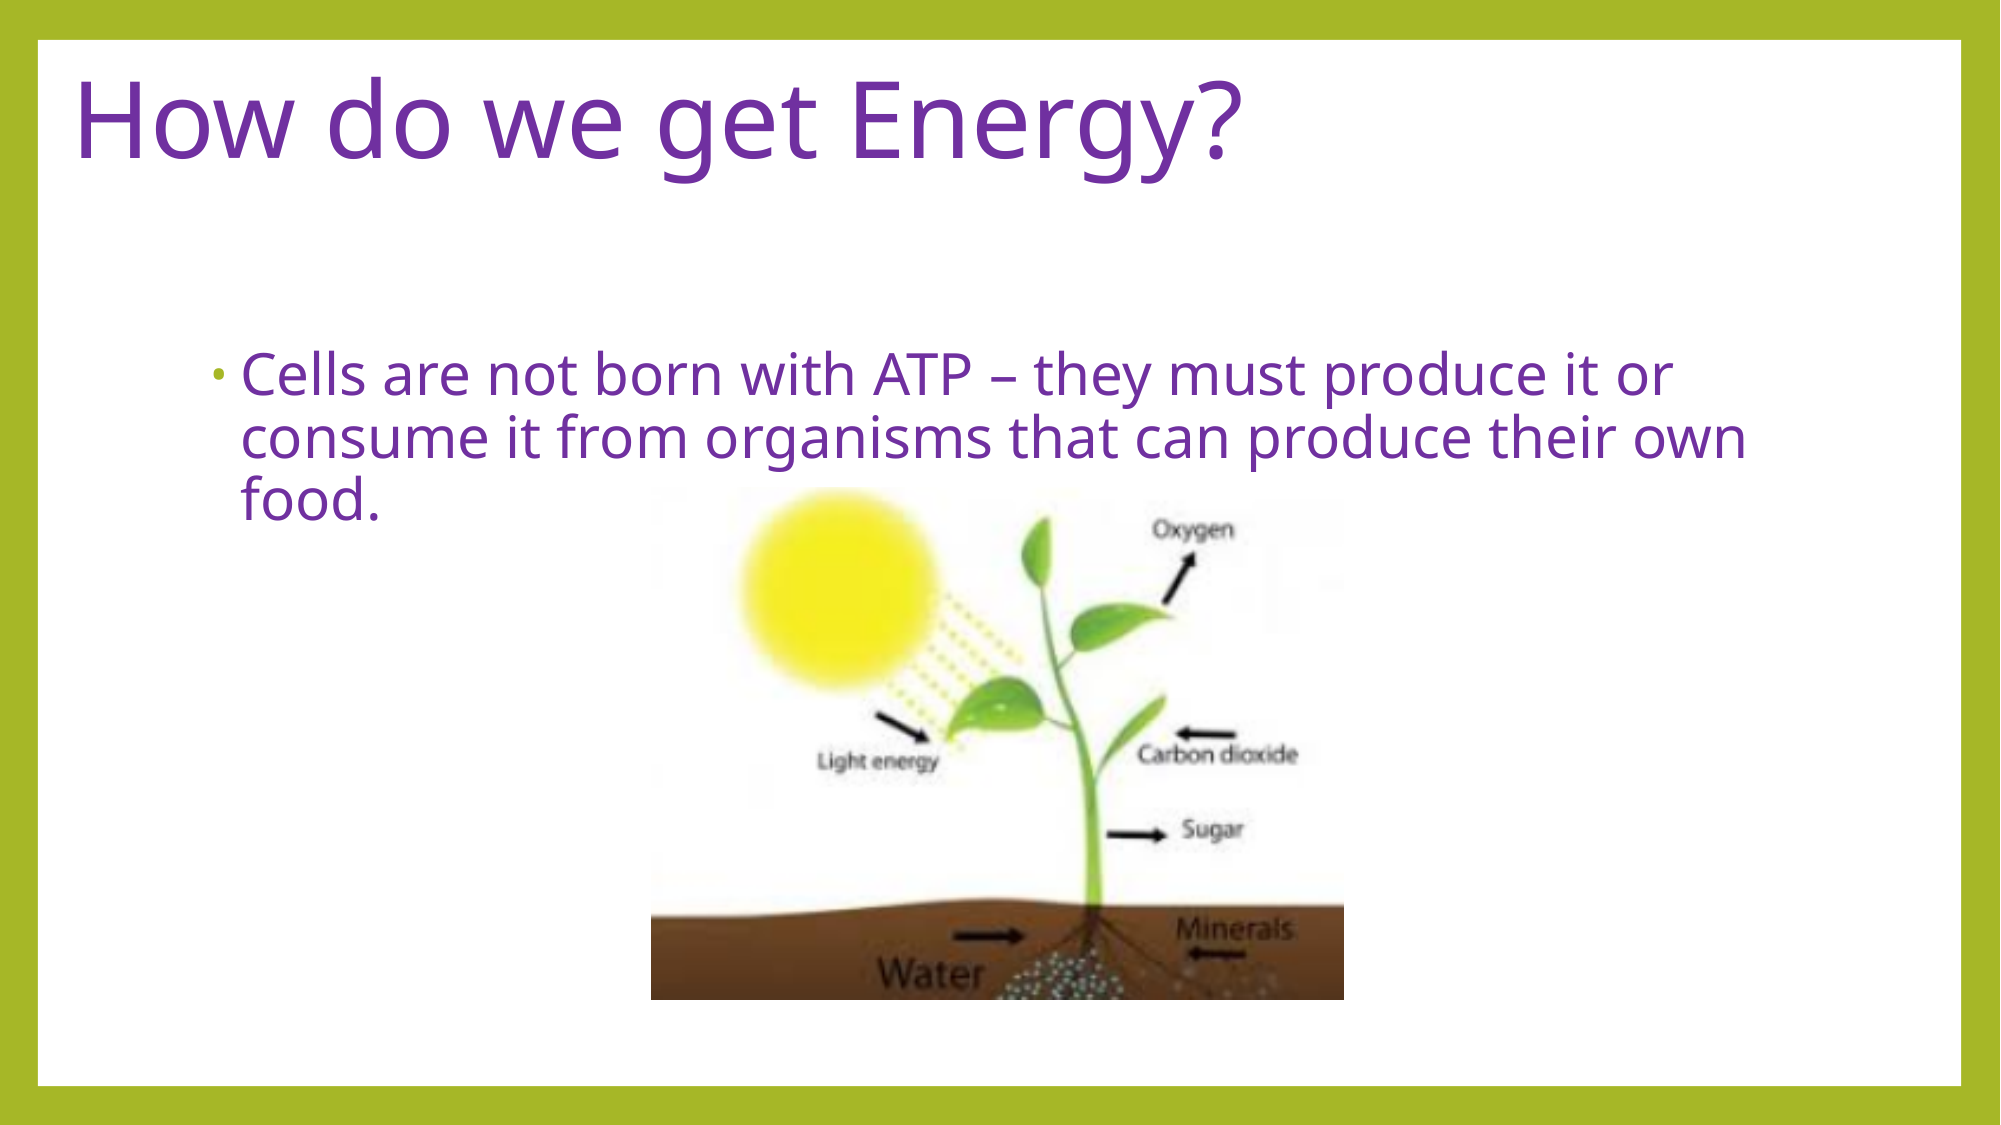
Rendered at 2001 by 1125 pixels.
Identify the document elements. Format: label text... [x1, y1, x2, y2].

title How do we get Energy? [55, 58, 1676, 190]
picture [650, 487, 1344, 1001]
list Cells are not born with ATP – they must produce it or consume it from organisms that can produce their own food. [187, 337, 1808, 1000]
